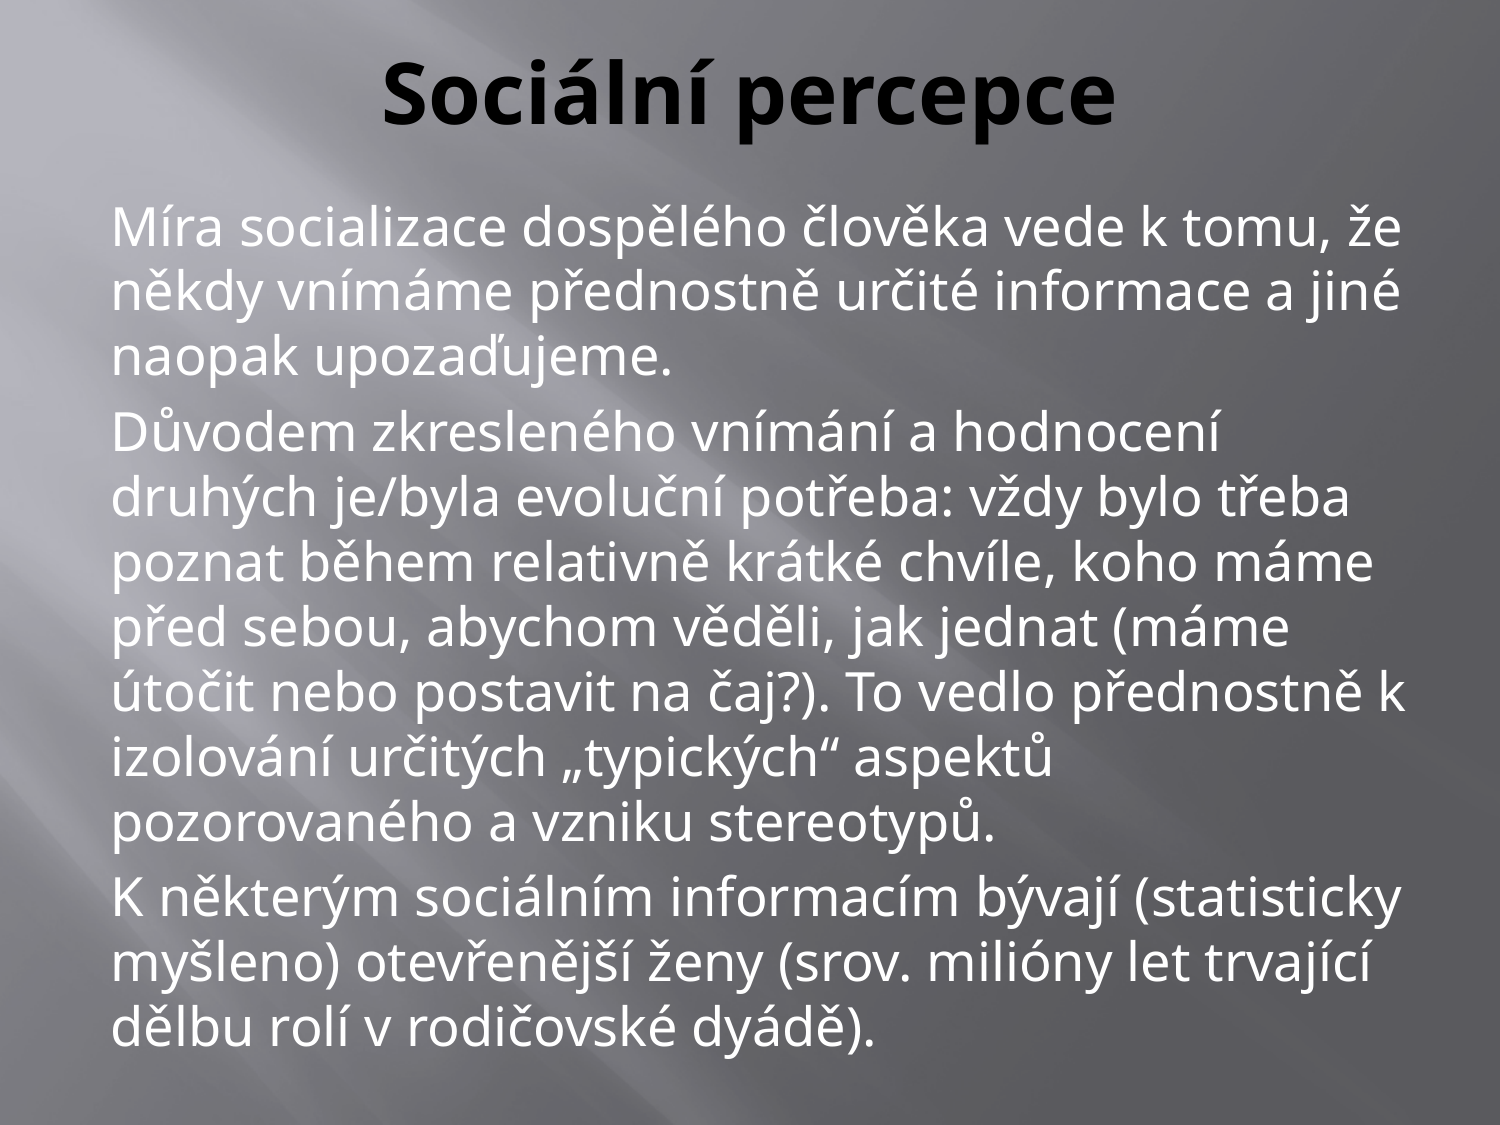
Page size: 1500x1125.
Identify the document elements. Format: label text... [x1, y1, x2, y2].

title Sociální percepce [75, 19, 1425, 161]
list Míra socializace dospělého člověka vede k tomu, že někdy vnímáme přednostně určité informace a jiné naopak upozaďujeme. Důvodem zkresleného vnímání a hodnocení druhých je/byla evoluční potřeba: vždy bylo třeba poznat během relativně krátké chvíle, koho máme před sebou, abychom věděli, jak jednat (máme útočit nebo postavit na čaj?). To vedlo přednostně k izolování určitých „typických“ aspektů pozorovaného a vzniku stereotypů. K některým sociálním informacím bývají (statisticky myšleno) otevřenější ženy (srov. milióny let trvající dělbu rolí v rodičovské dyádě). [75, 184, 1425, 1083]
